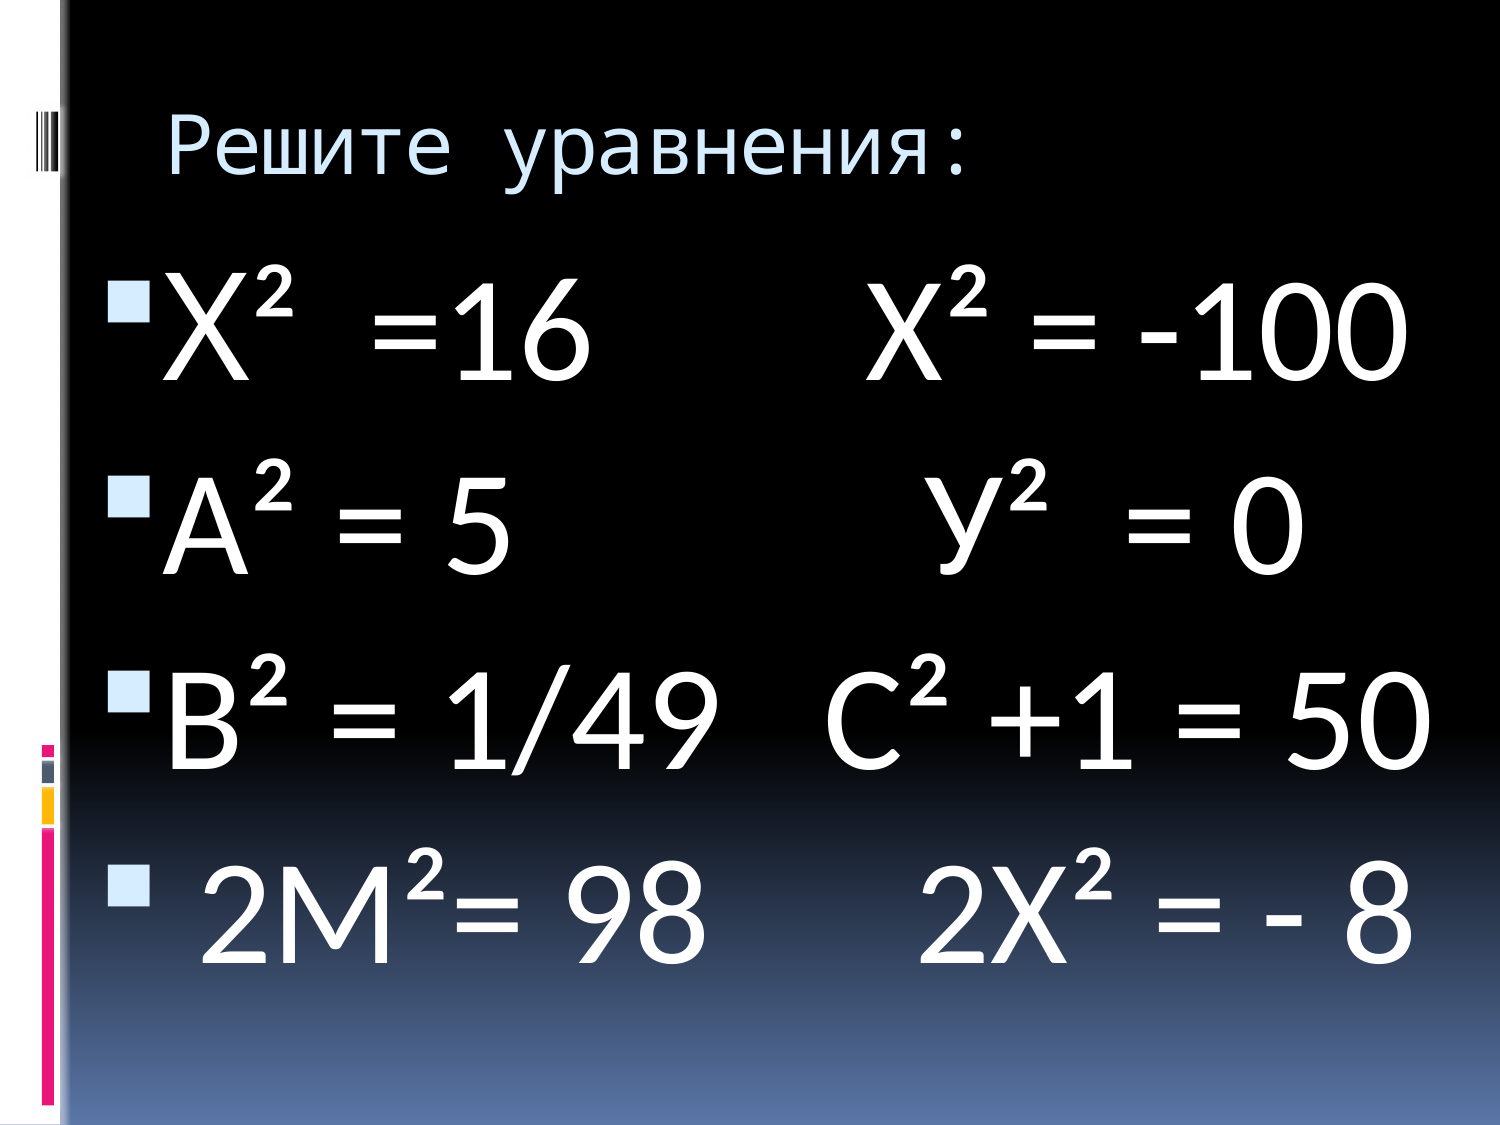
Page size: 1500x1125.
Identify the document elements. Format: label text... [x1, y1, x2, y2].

title Решите уравнения: [150, 83, 1425, 222]
list Х² =16 Х² = -100 А² = 5 У² = 0 В² = 1/49 С² +1 = 50 2М²= 98 2Х² = - 8 [70, 222, 1465, 1090]
